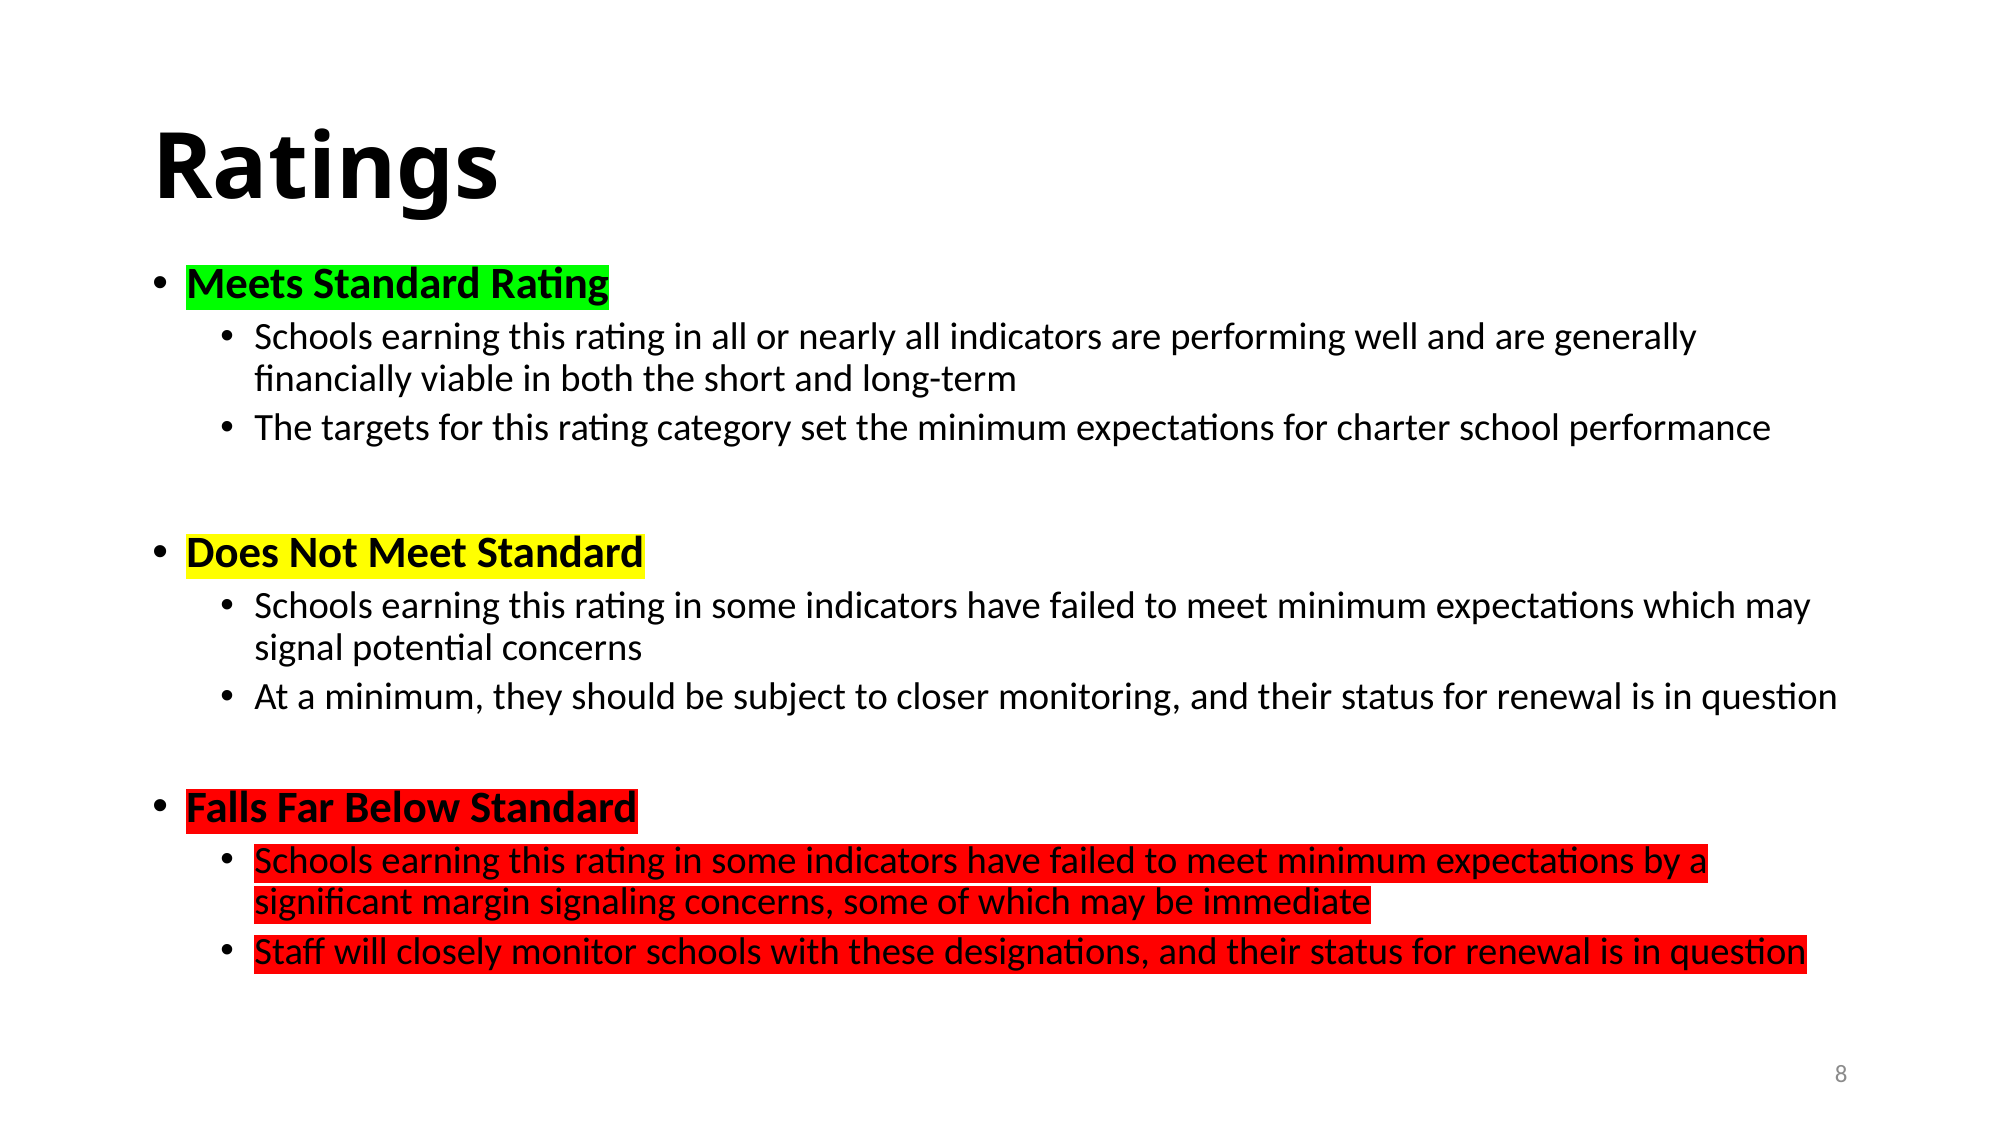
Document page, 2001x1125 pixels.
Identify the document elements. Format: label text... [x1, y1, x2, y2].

slide_number 8 [1412, 1043, 1863, 1103]
list Meets Standard Rating Schools earning this rating in all or nearly all indicators are performing well and are generally financially viable in both the short and long-term The targets for this rating category set the minimum expectations for charter school performance Does Not Meet Standard Schools earning this rating in some indicators have failed to meet minimum expectations which may signal potential concerns At a minimum, they should be subject to closer monitoring, and their status for renewal is in question Falls Far Below Standard Schools earning this rating in some indicators have failed to meet minimum expectations by a significant margin signaling concerns, some of which may be immediate Staff will closely monitor schools with these designations, and their status for renewal is in question [137, 252, 1863, 1043]
title Ratings [137, 59, 1863, 252]
